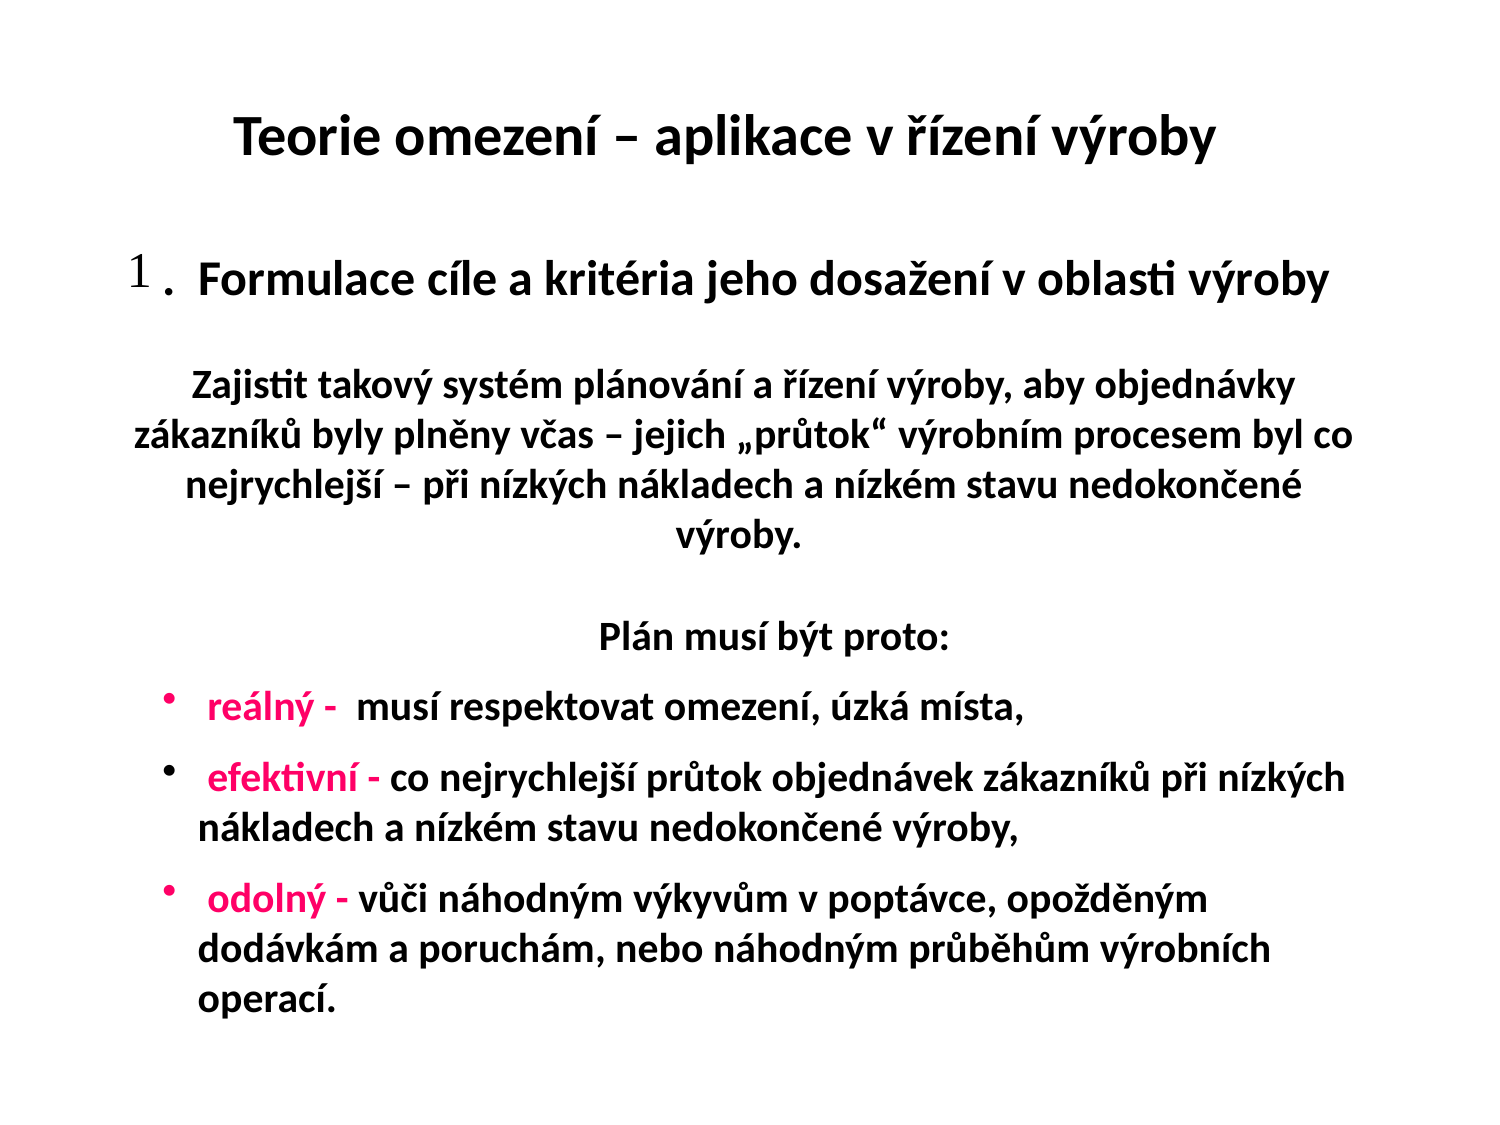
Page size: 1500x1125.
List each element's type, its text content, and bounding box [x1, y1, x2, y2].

text_box Teorie omezení – aplikace v řízení výroby [218, 90, 1341, 175]
text_box Zajistit takový systém plánování a řízení výroby, aby objednávky zákazníků byly plněny včas – jejich „průtok“ výrobním procesem byl co nejrychlejší – při nízkých nákladech a nízkém stavu nedokončené výroby. [112, 349, 1376, 565]
text_box Plán musí být proto: reálný - musí respektovat omezení, úzká místa, efektivní - co nejrychlejší průtok objednávek zákazníků při nízkých nákladech a nízkém stavu nedokončené výroby, odolný - vůči náhodným výkyvům v poptávce, opožděným dodávkám a poruchám, nebo náhodným průběhům výrobních operací. [147, 600, 1412, 1100]
text_box . Formulace cíle a kritéria jeho dosažení v oblasti výroby [112, 231, 1412, 313]
